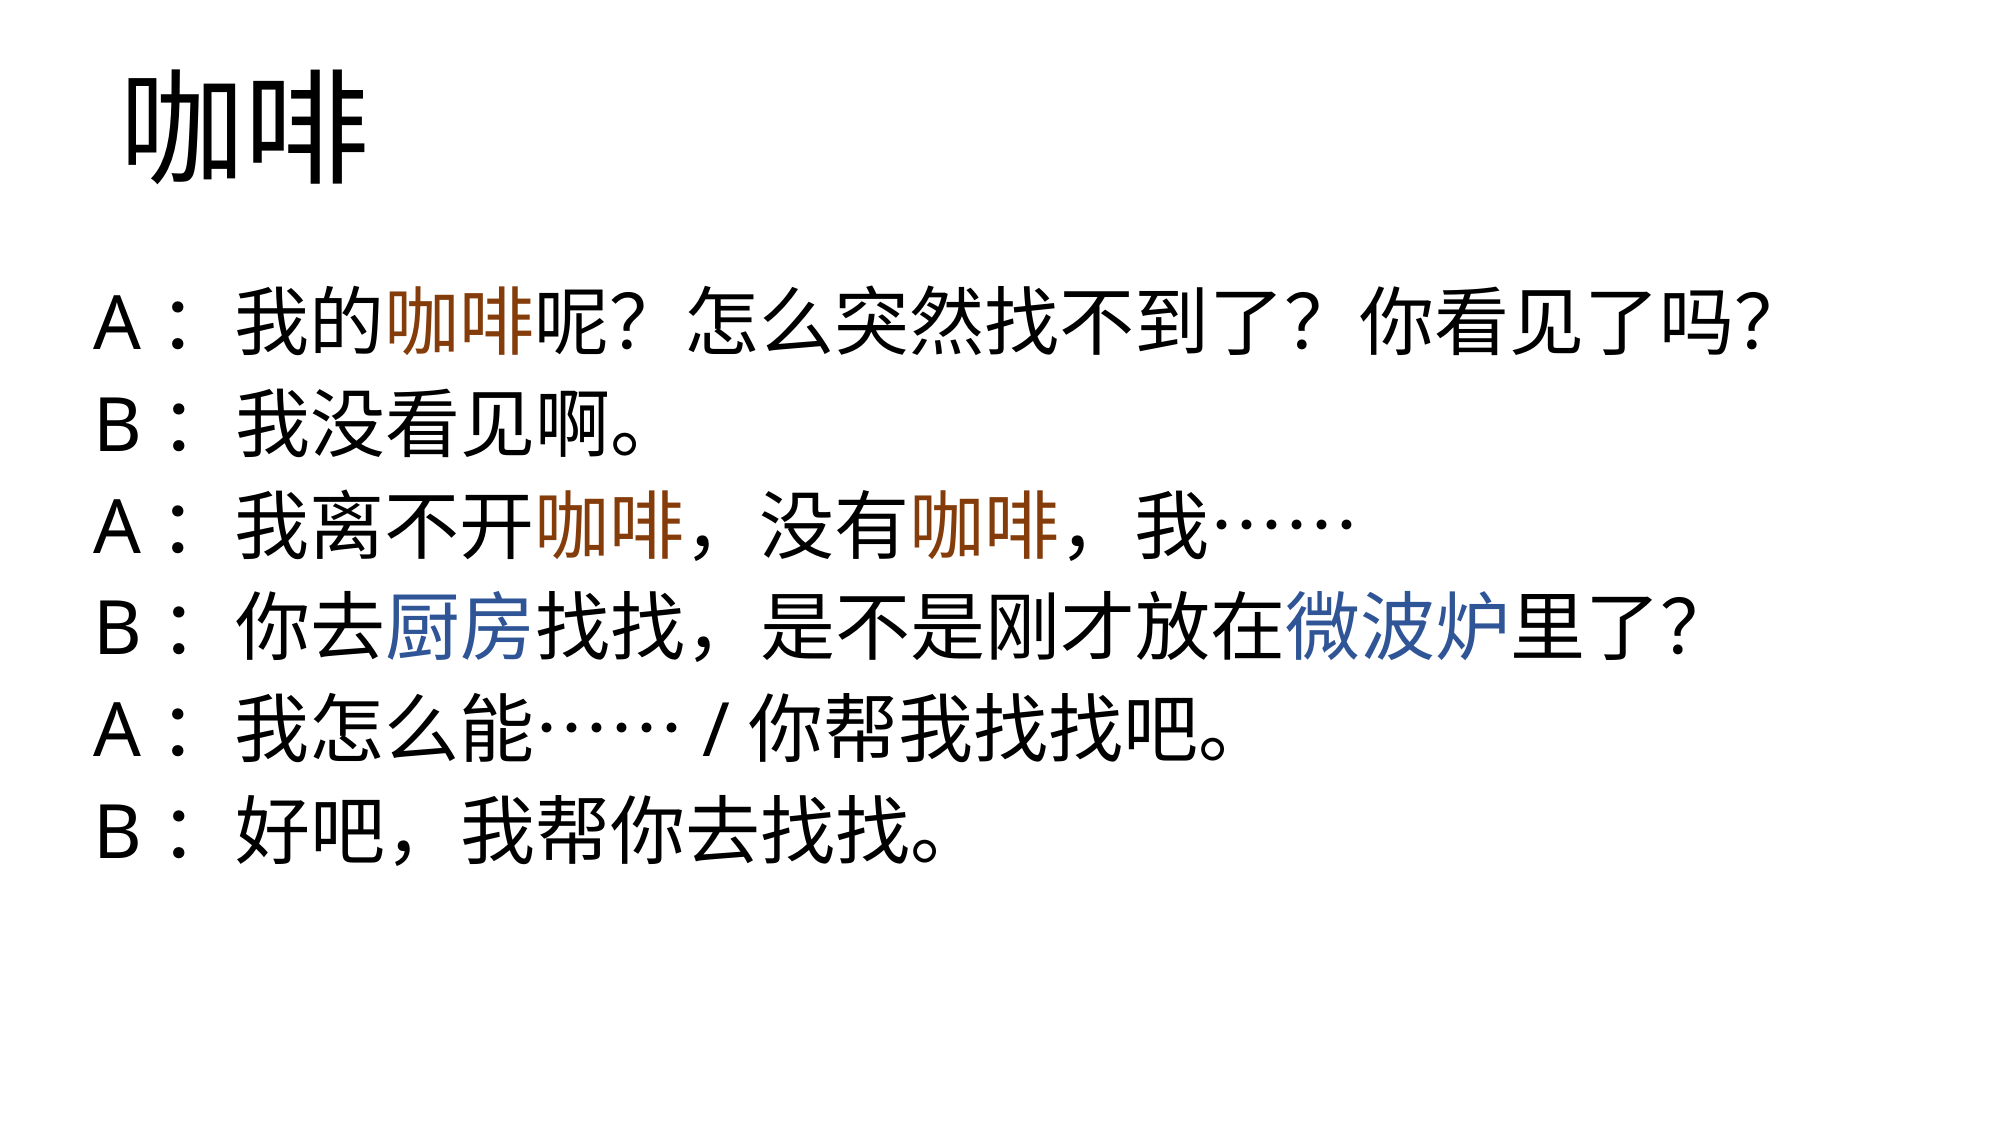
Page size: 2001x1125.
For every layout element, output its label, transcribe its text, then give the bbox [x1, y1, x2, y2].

list A：我的咖啡呢？怎么突然找不到了？你看见了吗？ B：我没看见啊。 A：我离不开咖啡，没有咖啡，我…… B：你去厨房找找，是不是刚才放在微波炉里了？ A：我怎么能……/你帮我找找吧。 B：好吧，我帮你去找找。 [78, 277, 1804, 992]
title 咖啡 [104, 25, 494, 243]
